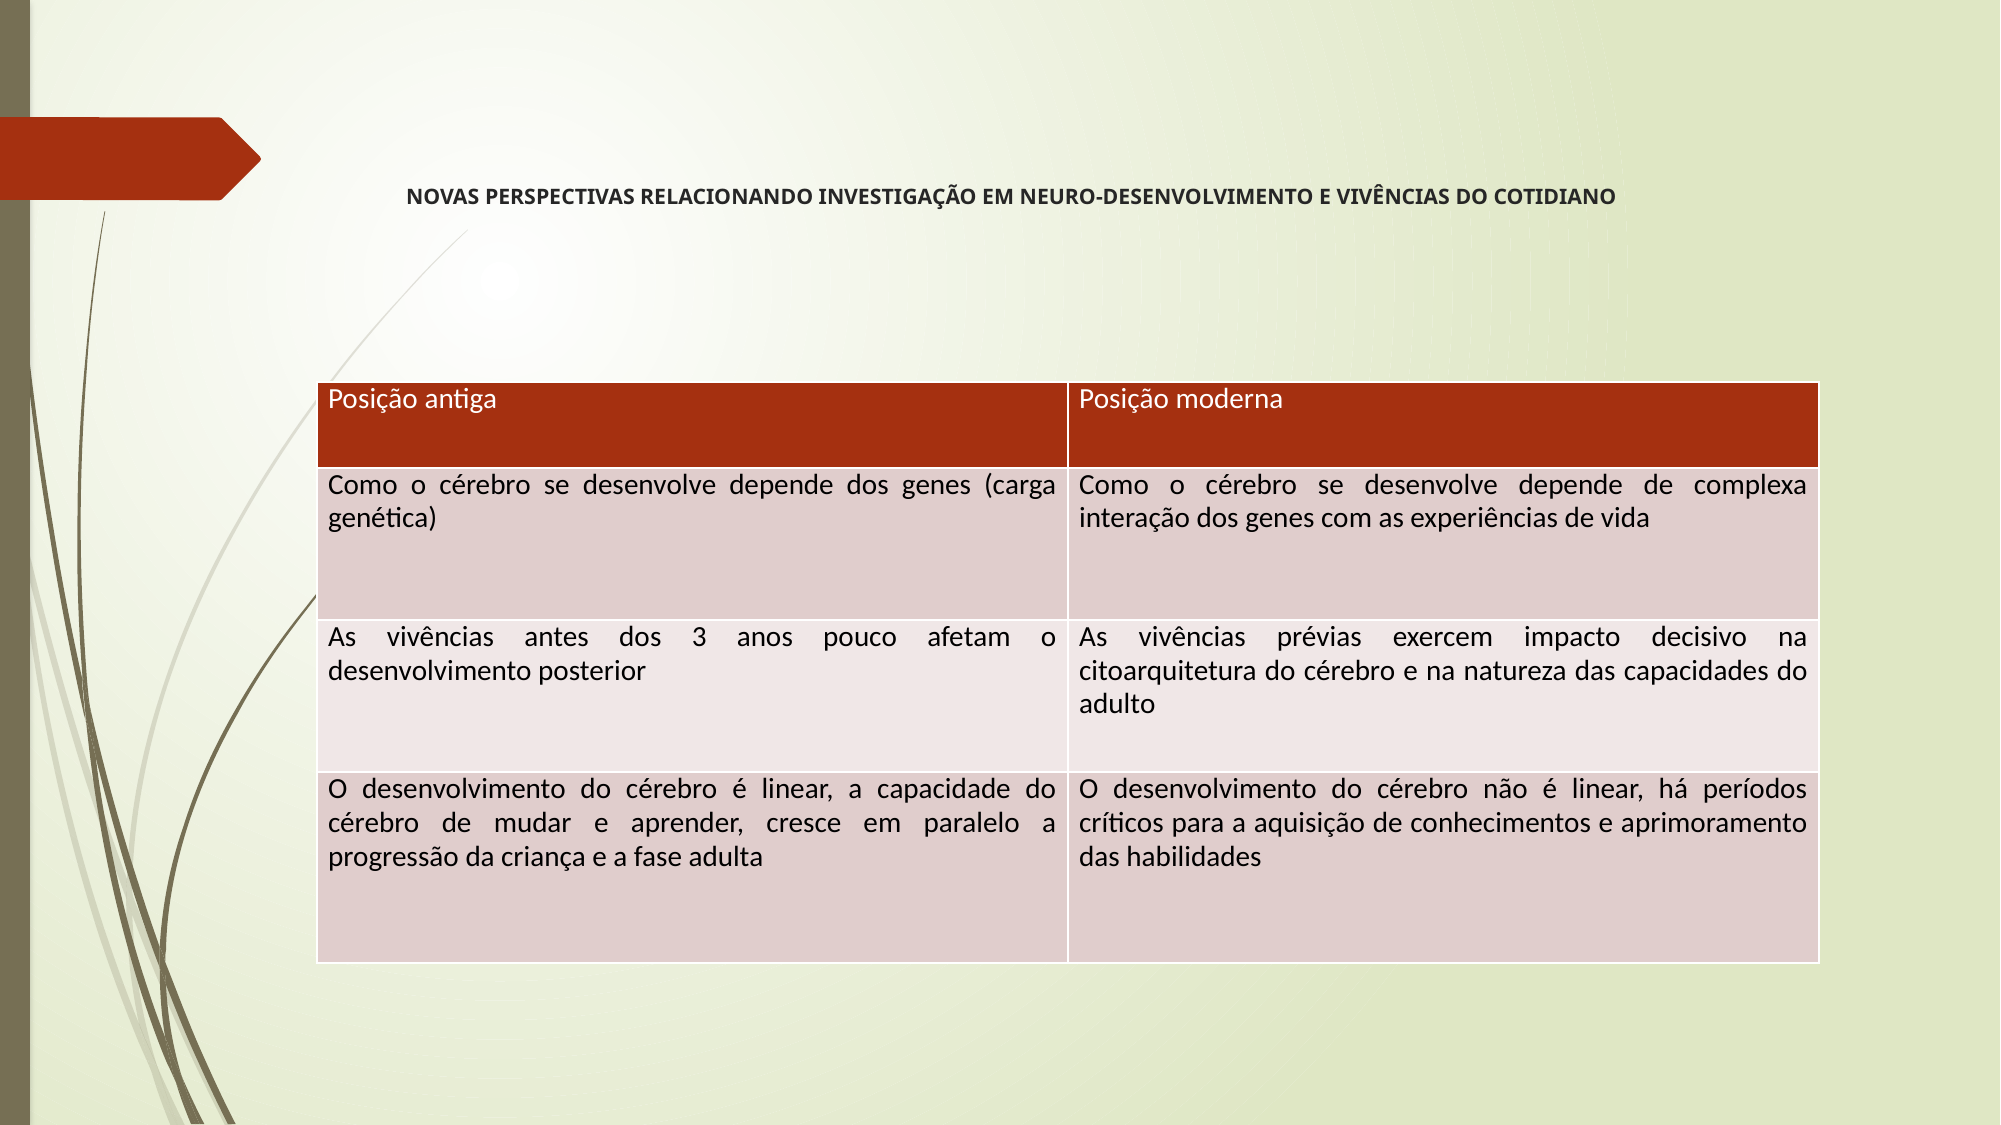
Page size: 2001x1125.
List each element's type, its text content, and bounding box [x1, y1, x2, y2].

table_cell Como o cérebro se desenvolve depende dos genes (carga genética) [318, 469, 1067, 619]
table_header Posição moderna [1069, 383, 1818, 467]
title NOVAS PERSPECTIVAS RELACIONANDO INVESTIGAÇÃO EM NEURO-DESENVOLVIMENTO E VIVÊNCIAS DO COTIDIANO [375, 113, 1638, 241]
table_cell O desenvolvimento do cérebro é linear, a capacidade do cérebro de mudar e aprender, cresce em paralelo a progressão da criança e a fase adulta [318, 773, 1067, 962]
table_header Posição antiga [318, 383, 1067, 467]
table_cell O desenvolvimento do cérebro não é linear, há períodos críticos para a aquisição de conhecimentos e aprimoramento das habilidades [1069, 773, 1818, 962]
table_cell Como o cérebro se desenvolve depende de complexa interação dos genes com as experiências de vida [1069, 469, 1818, 619]
table_cell As vivências prévias exercem impacto decisivo na citoarquitetura do cérebro e na natureza das capacidades do adulto [1069, 621, 1818, 771]
table_cell As vivências antes dos 3 anos pouco afetam o desenvolvimento posterior [318, 621, 1067, 771]
